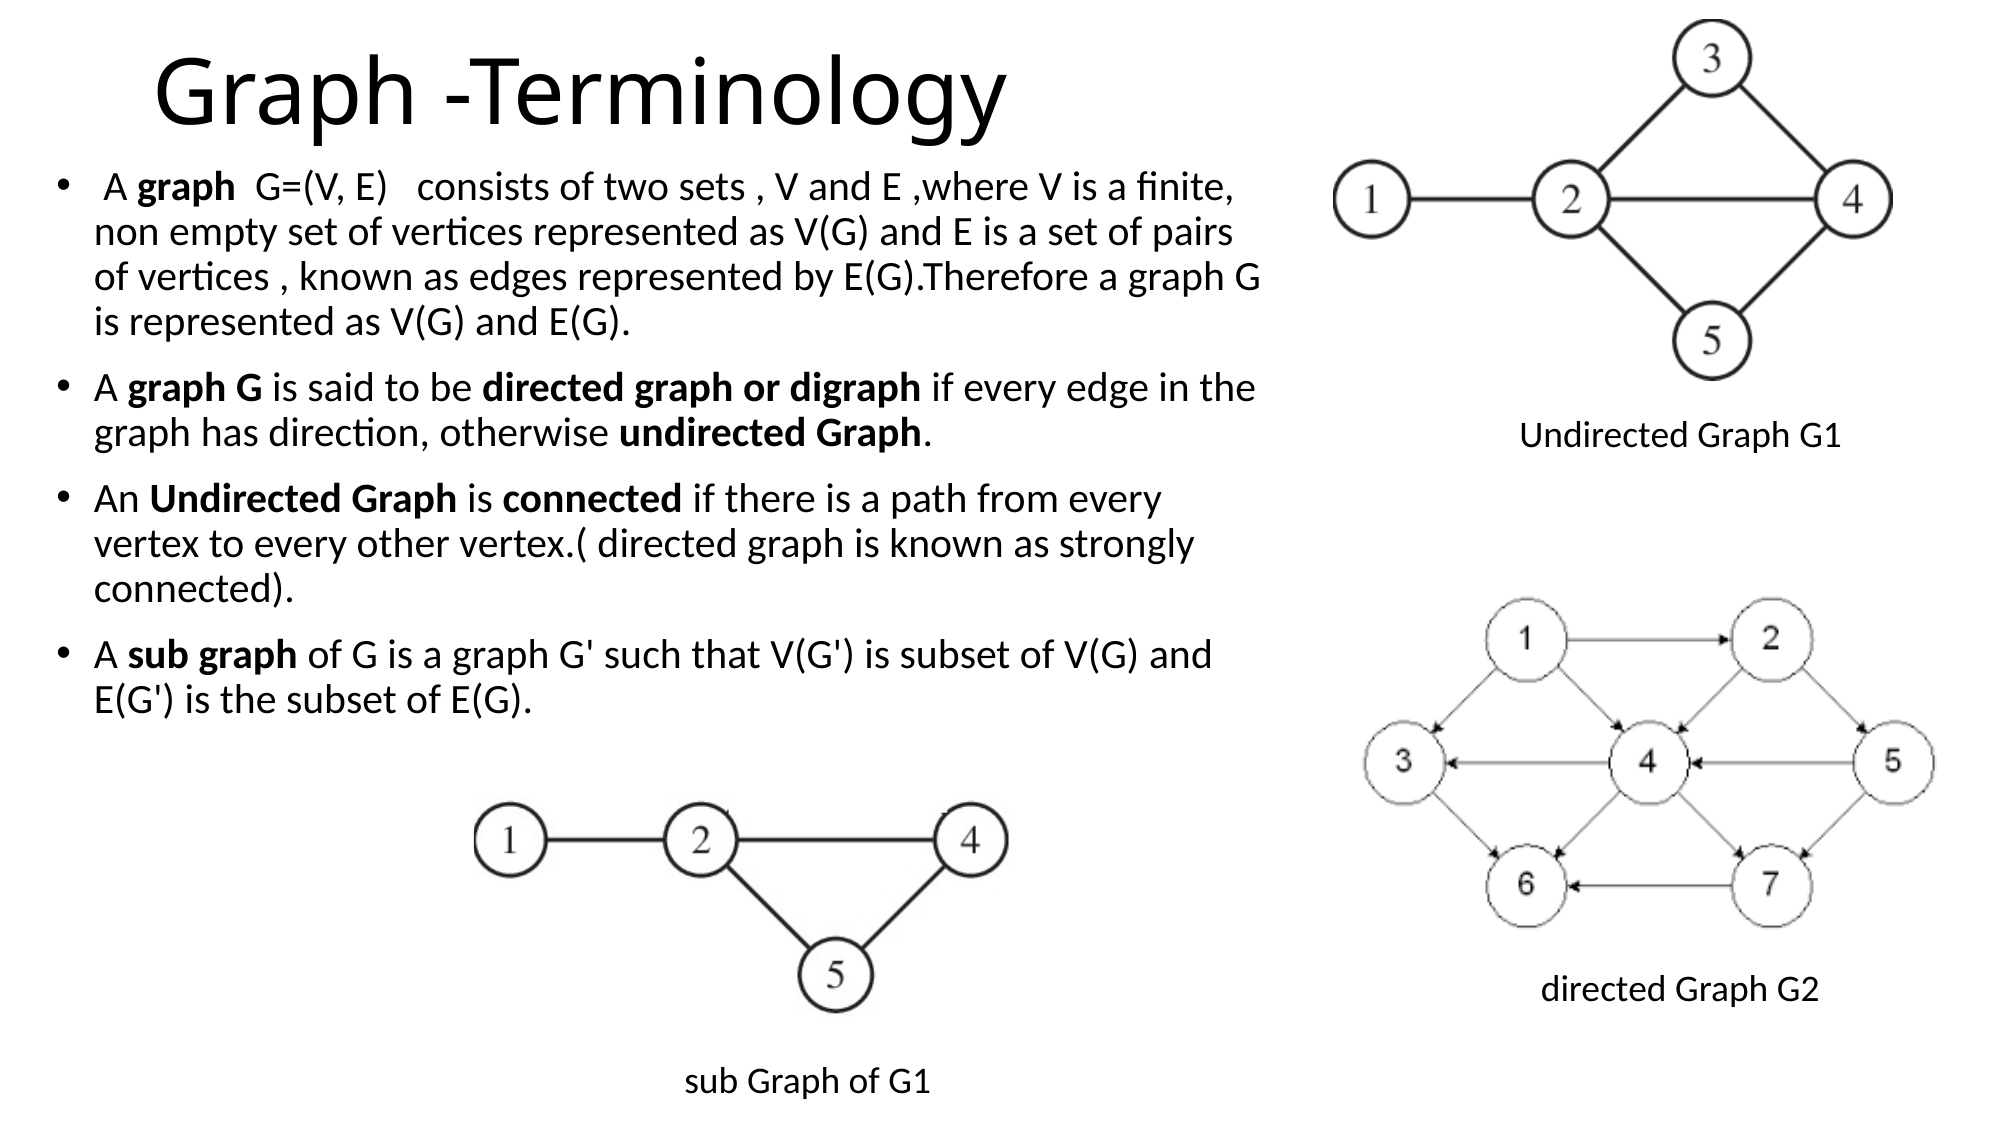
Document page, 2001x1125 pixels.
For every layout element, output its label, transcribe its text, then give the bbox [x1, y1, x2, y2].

picture [1333, 19, 1893, 381]
picture [1361, 595, 1937, 930]
list A graph G=(V, E) consists of two sets , V and E ,where V is a finite, non empty set of vertices represented as V(G) and E is a set of pairs of vertices , known as edges represented by E(G).Therefore a graph G is represented as V(G) and E(G). A graph G is said to be directed graph or digraph if every edge in the graph has direction, otherwise undirected Graph. An Undirected Graph is connected if there is a path from every vertex to every other vertex.( directed graph is known as strongly connected). A sub graph of G is a graph G' such that V(G') is subset of V(G) and E(G') is the subset of E(G). [41, 156, 1287, 759]
title Graph -Terminology [137, 33, 1333, 157]
text_box Undirected Graph G1 [1504, 402, 1994, 463]
text_box sub Graph of G1 [669, 1048, 1159, 1109]
text_box directed Graph G2 [1526, 956, 1863, 1017]
picture [473, 795, 1066, 1037]
